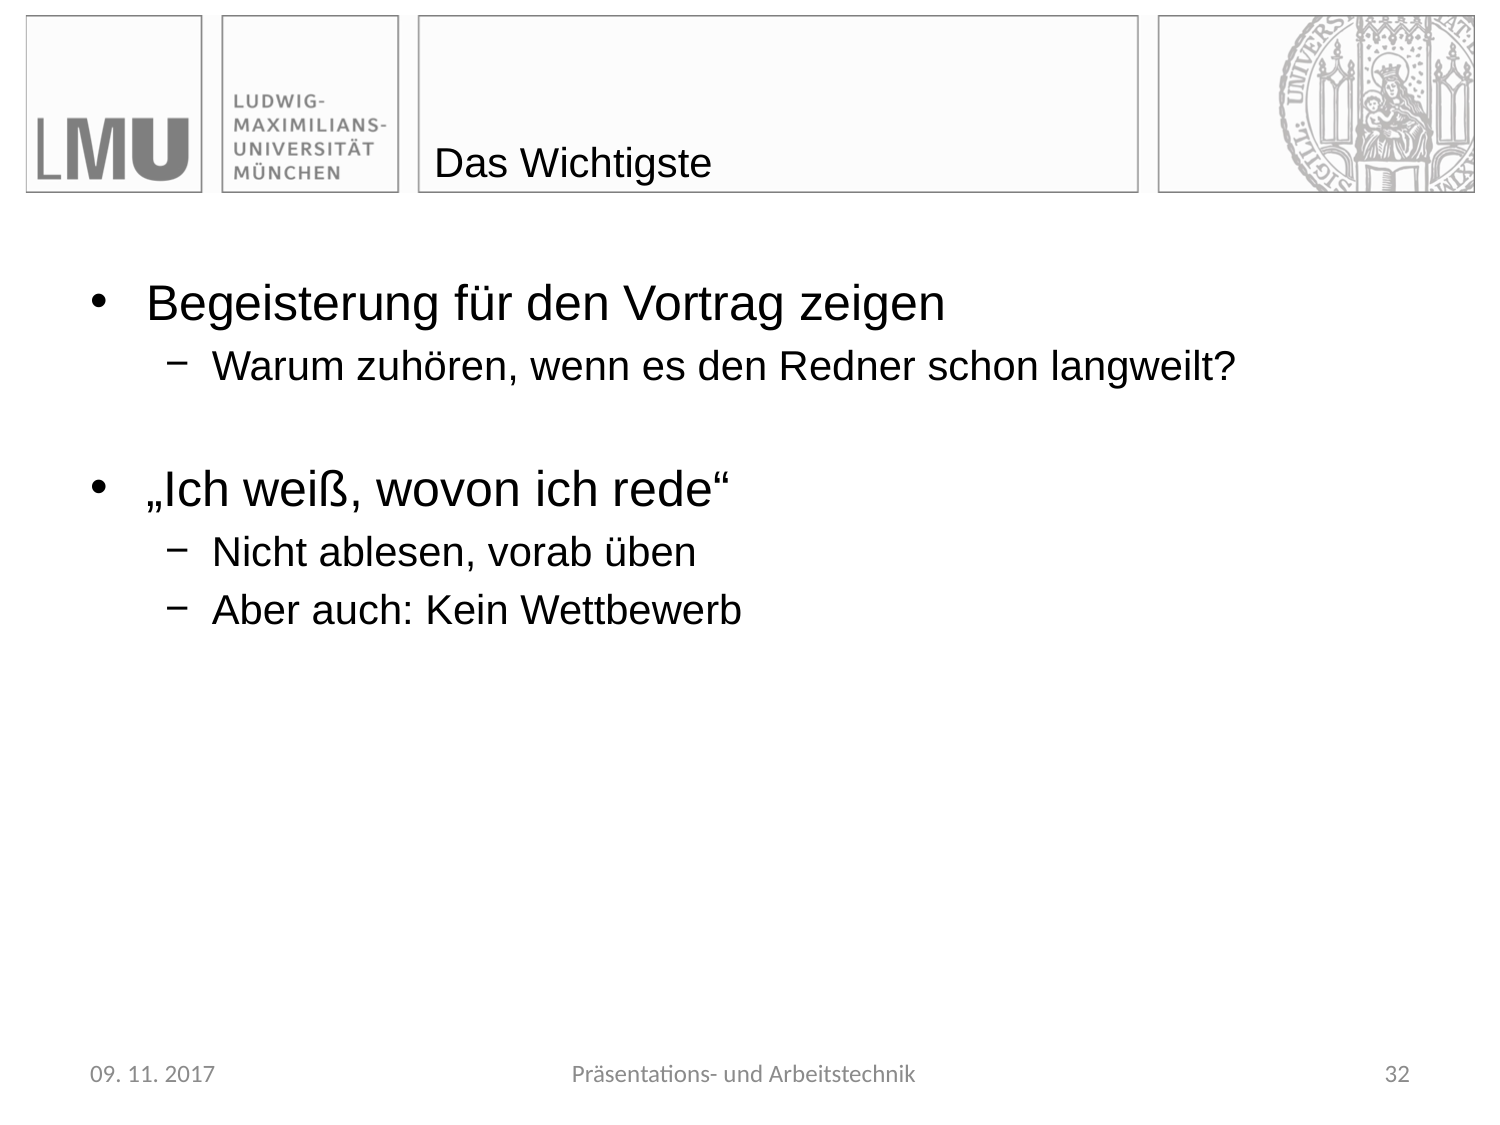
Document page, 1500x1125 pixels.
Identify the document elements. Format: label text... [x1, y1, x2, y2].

title Das Wichtigste [419, 19, 1140, 194]
footer Präsentations- und Arbeitstechnik [371, 1042, 1117, 1103]
list Begeisterung für den Vortrag zeigen Warum zuhören, wenn es den Redner schon langweilt? „Ich weiß, wovon ich rede“ Nicht ablesen, vorab üben Aber auch: Kein Wettbewerb [75, 262, 1425, 1005]
slide_number 32 [1117, 1042, 1425, 1103]
slide_number 09. 11. 2017 [75, 1042, 371, 1103]
